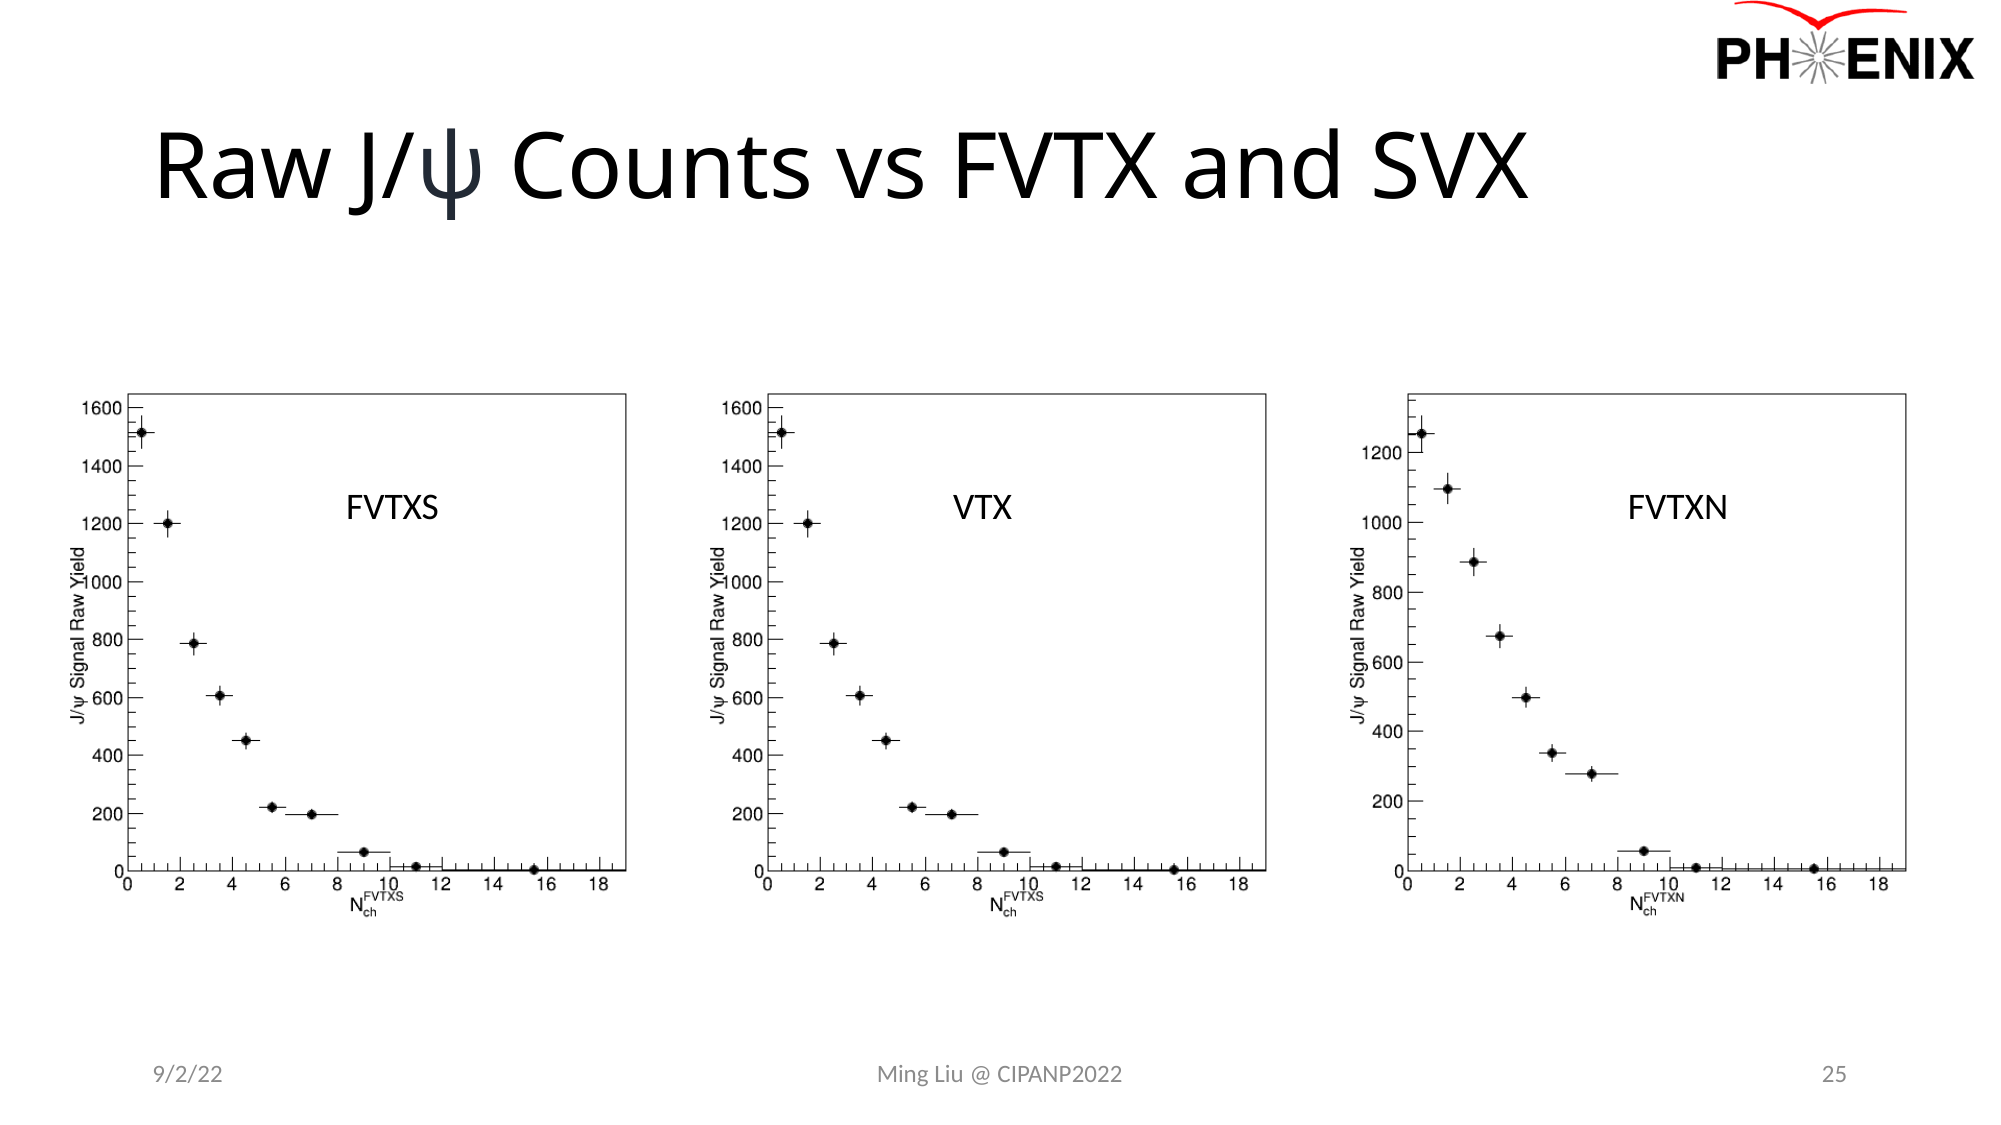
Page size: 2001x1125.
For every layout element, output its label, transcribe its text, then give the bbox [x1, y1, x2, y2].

footer Ming Liu @ CIPANP2022 [662, 1042, 1338, 1103]
slide_number 25 [1412, 1042, 1863, 1103]
picture [706, 334, 1328, 931]
picture [1346, 334, 1968, 931]
picture [1717, 0, 2000, 132]
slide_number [137, 1042, 588, 1103]
title Raw J/ψ Counts vs FVTX and SVX [137, 59, 1863, 278]
picture [66, 334, 688, 931]
